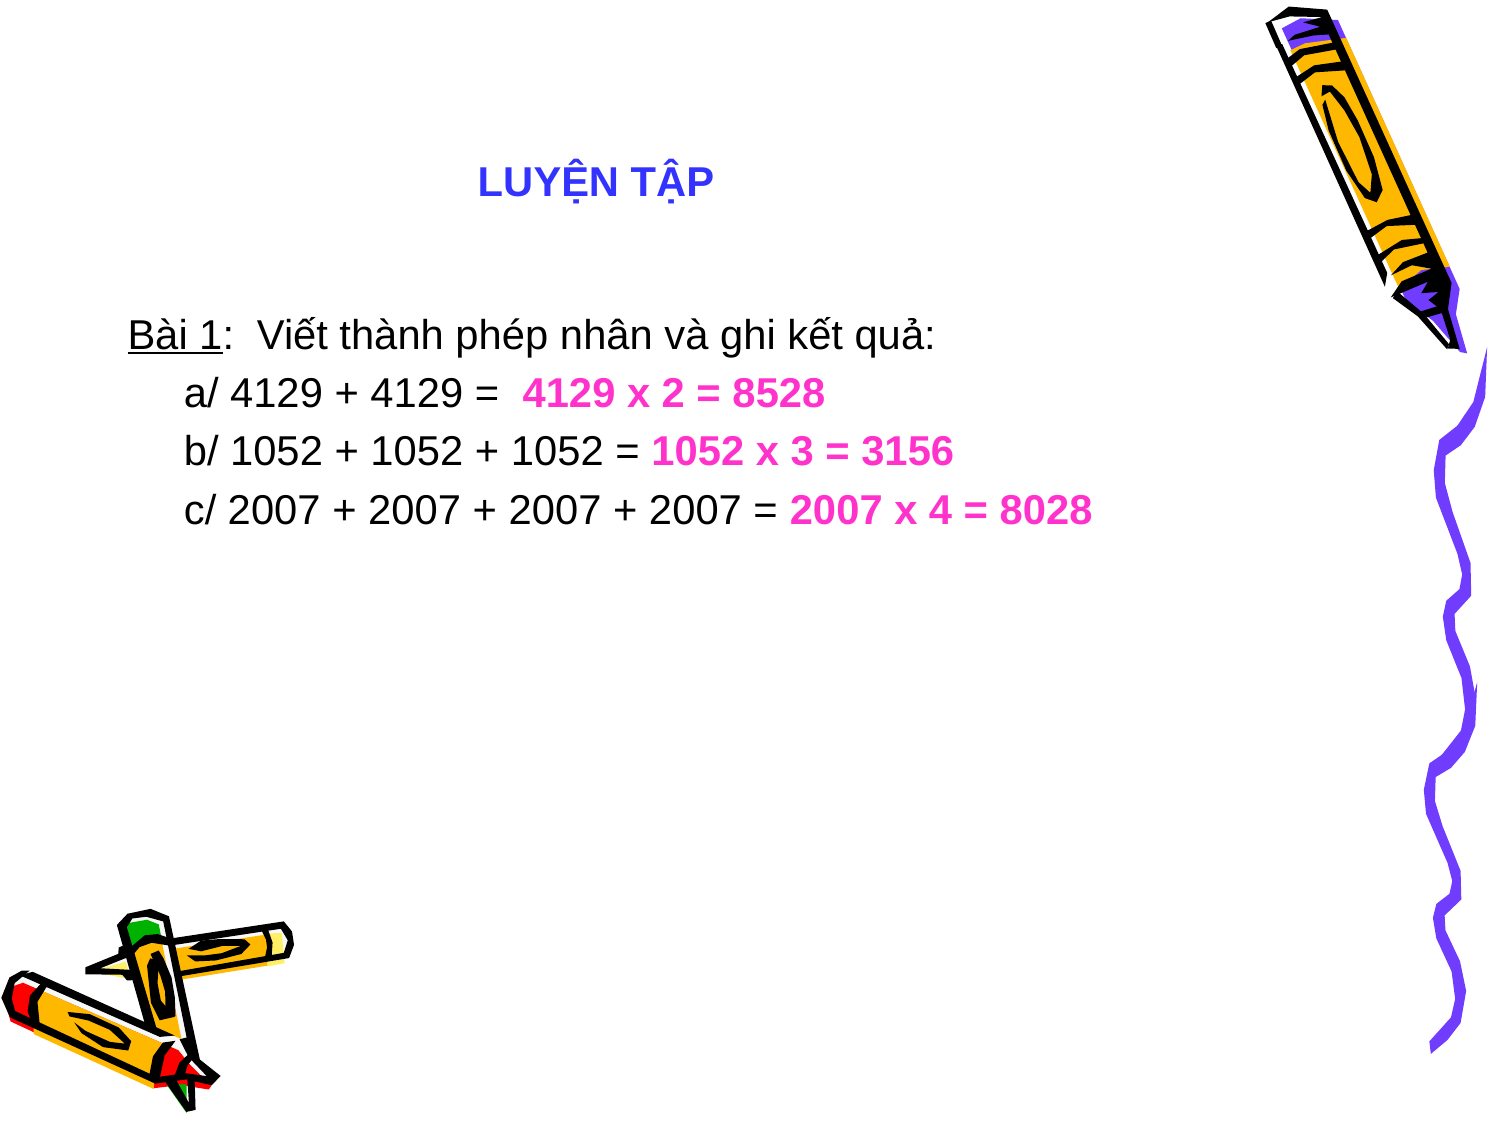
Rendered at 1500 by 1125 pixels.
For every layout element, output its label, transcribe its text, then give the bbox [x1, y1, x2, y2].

list Bài 1: Viết thành phép nhân và ghi kết quả: a/ 4129 + 4129 = 4129 x 2 = 8528 b/ 1052 + 1052 + 1052 = 1052 x 3 = 3156 c/ 2007 + 2007 + 2007 + 2007 = 2007 x 4 = 8028 [112, 299, 1376, 901]
title LUYỆN TẬP [0, 62, 1103, 213]
